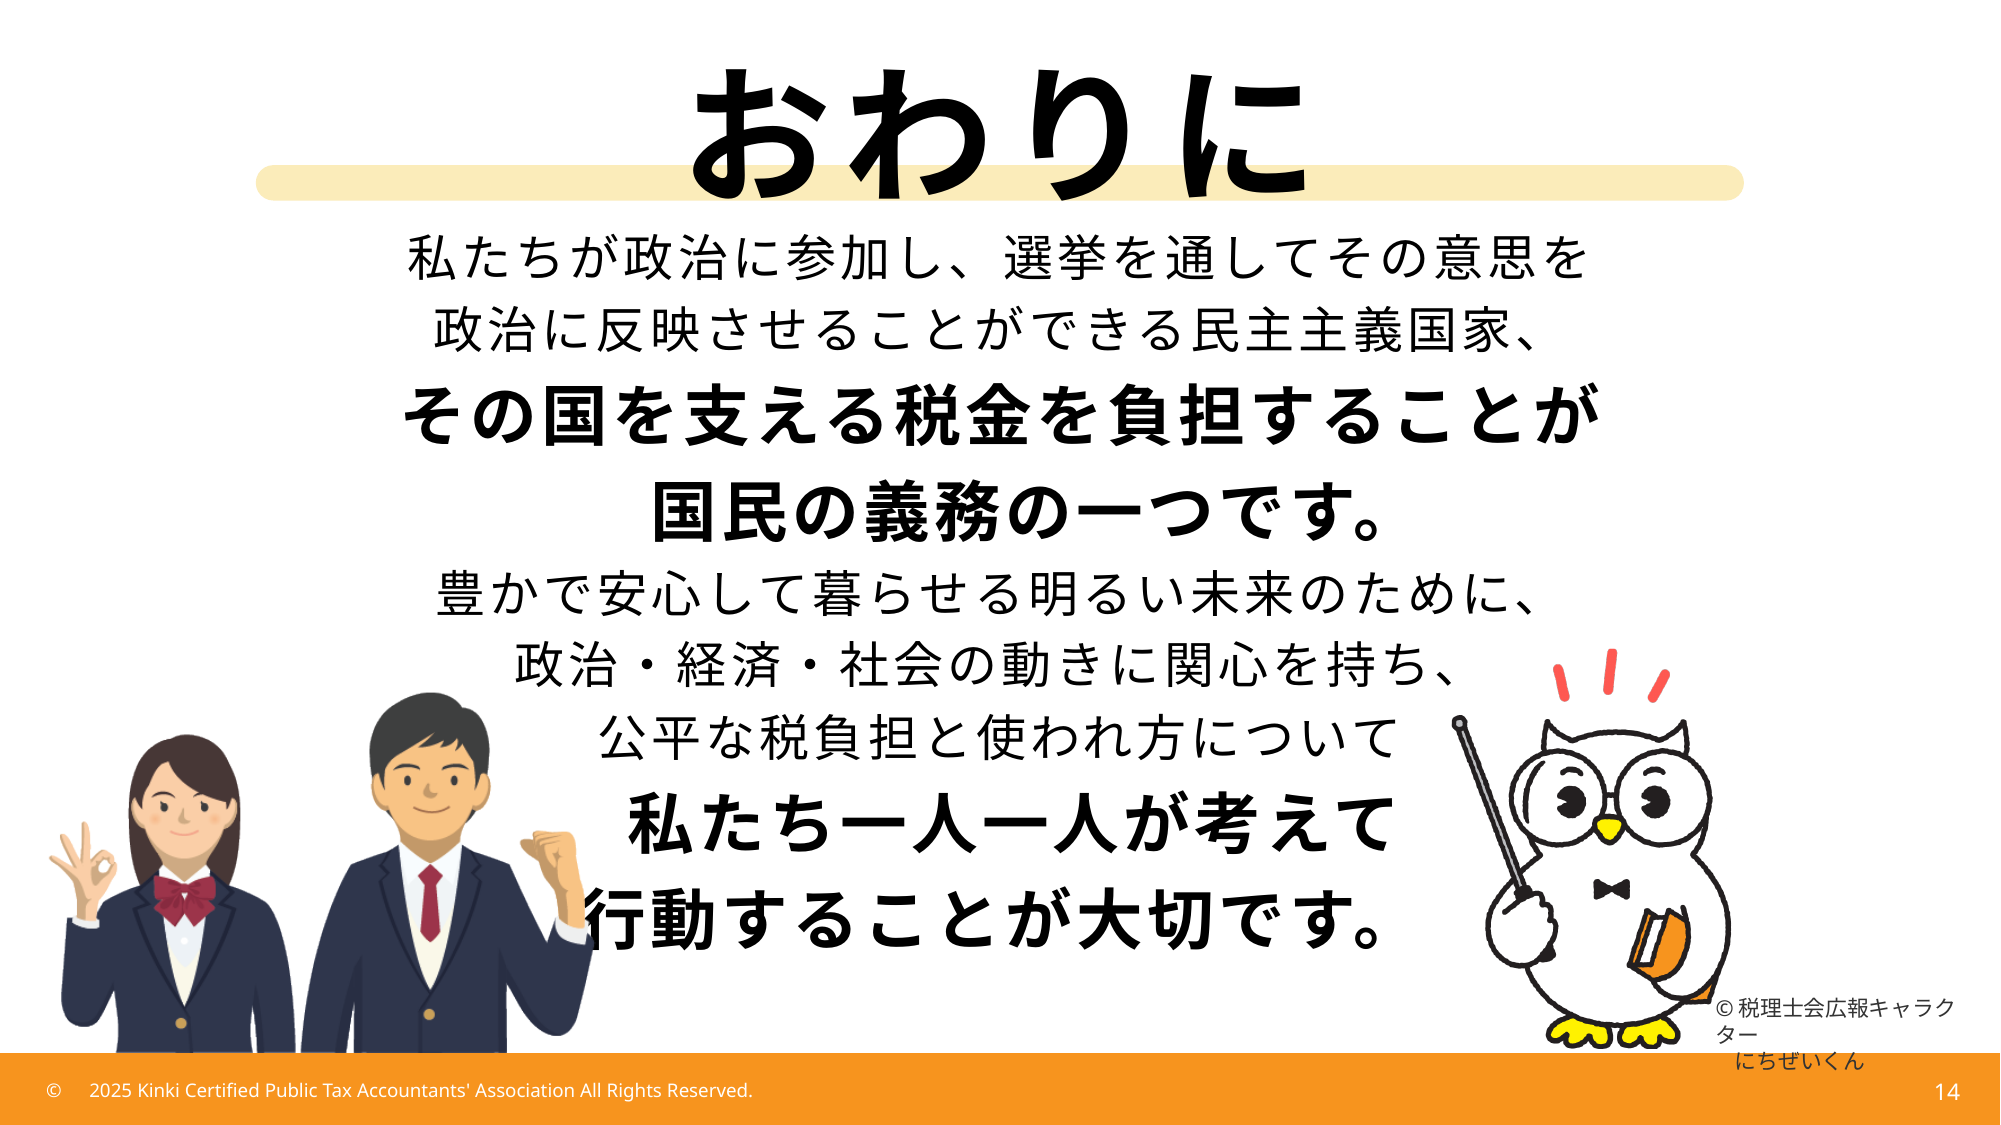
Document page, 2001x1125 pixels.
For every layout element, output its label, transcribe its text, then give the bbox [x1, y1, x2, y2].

text_box ©税理士会広報キャラクター にちぜいくん [1700, 987, 2000, 1082]
text_box [0, 1052, 2000, 1125]
text_box © 2025 Kinki Certified Public Tax Accountants' Association All Rights Reserved. [31, 1071, 1521, 1109]
text_box 13 [1824, 1082, 1976, 1111]
picture [1437, 609, 1770, 1049]
picture [0, 680, 646, 1053]
text_box 私たちが政治に参加し、選挙を通してその意思を 政治に反映させることができる民主主義国家、 その国を支える税金を負担することが 国民の義務の一つです。 豊かで安心して暮らせる明るい未来のために、 政治・経済・社会の動きに関心を持ち、 公平な税負担と使われ方について 私たち一人一人が考えて 行動することが大切です。 [350, 232, 1650, 1000]
text_box おわりに [0, 54, 2000, 232]
